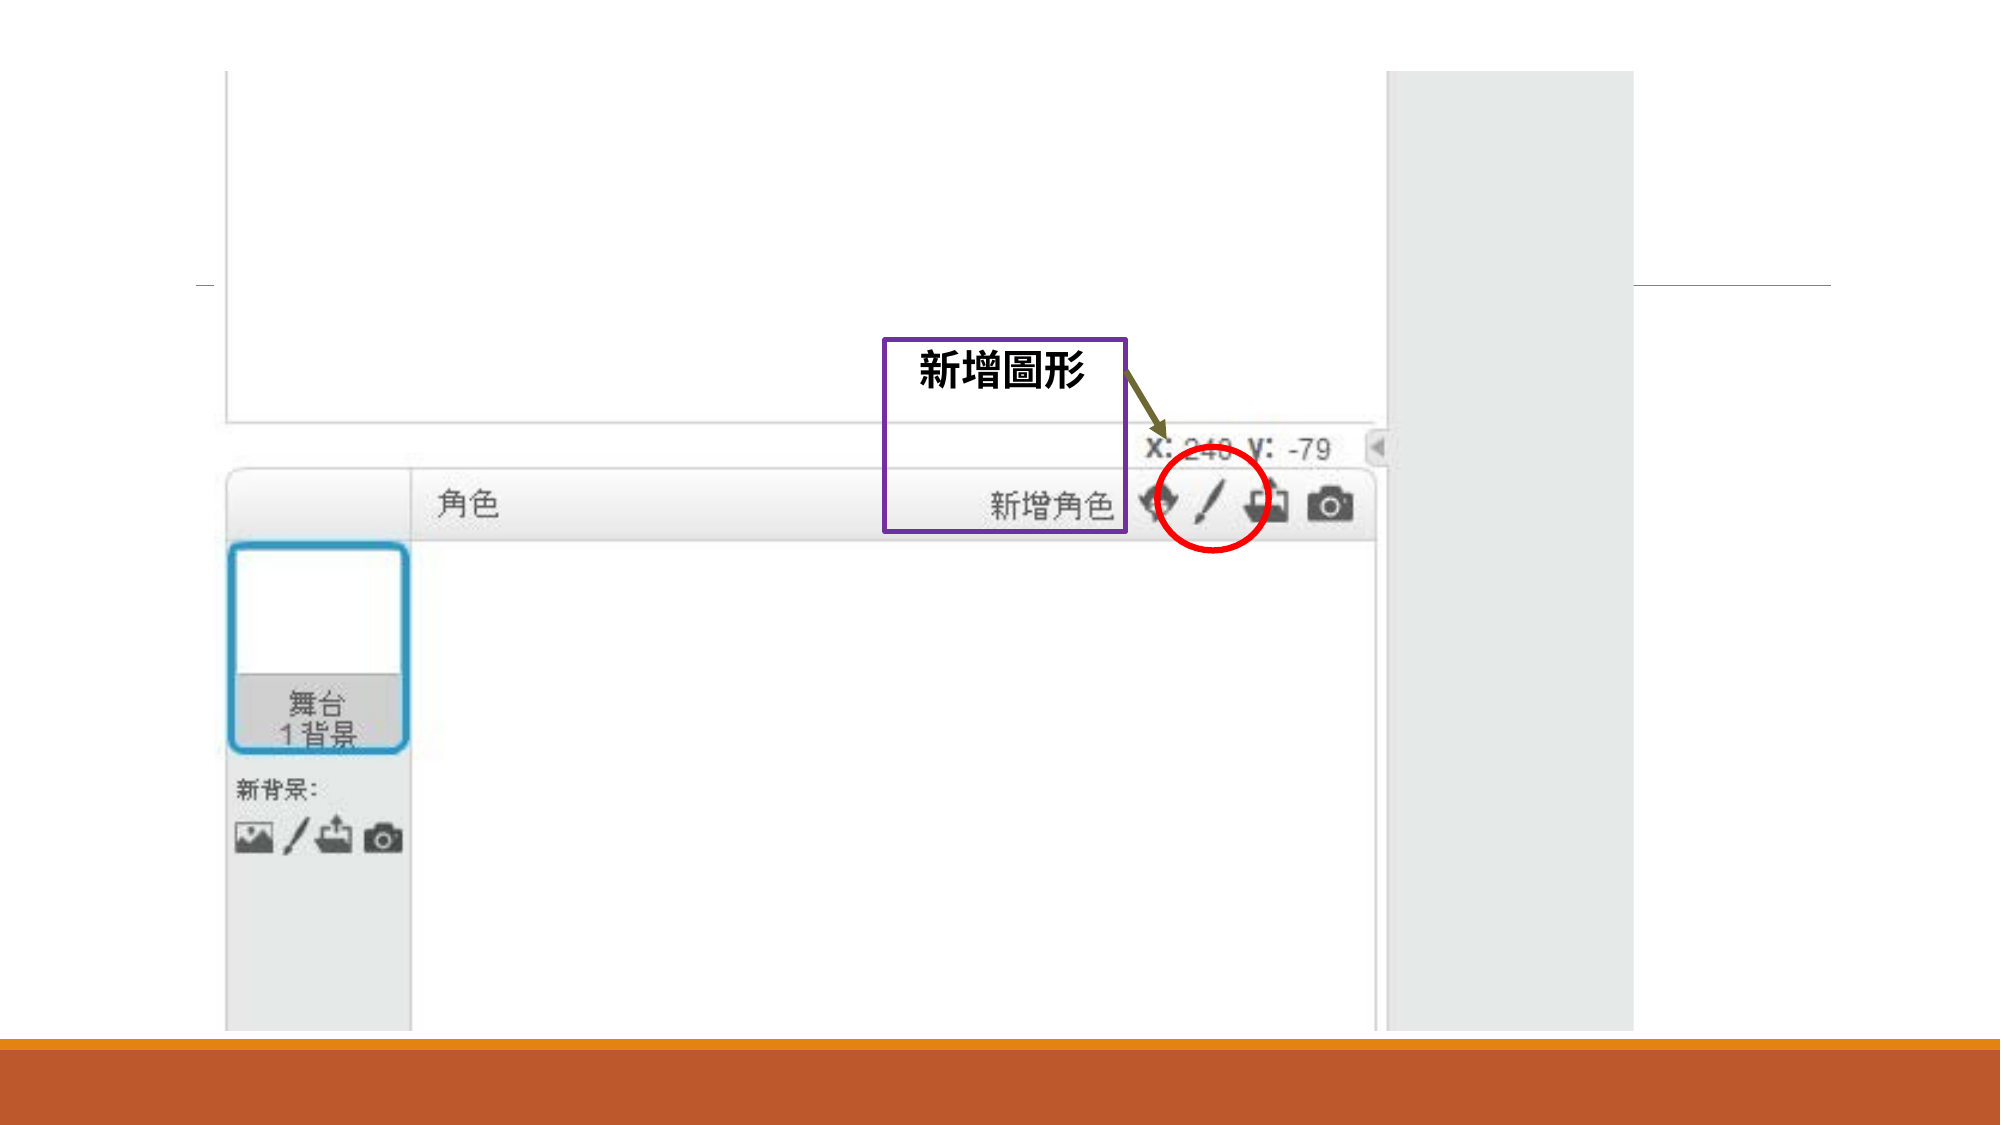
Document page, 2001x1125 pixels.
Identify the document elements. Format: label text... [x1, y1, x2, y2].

text_box [1157, 446, 1269, 551]
text_box [214, 71, 1634, 1031]
title 新增圖形 [884, 339, 1126, 532]
text_box [1149, 418, 1167, 440]
